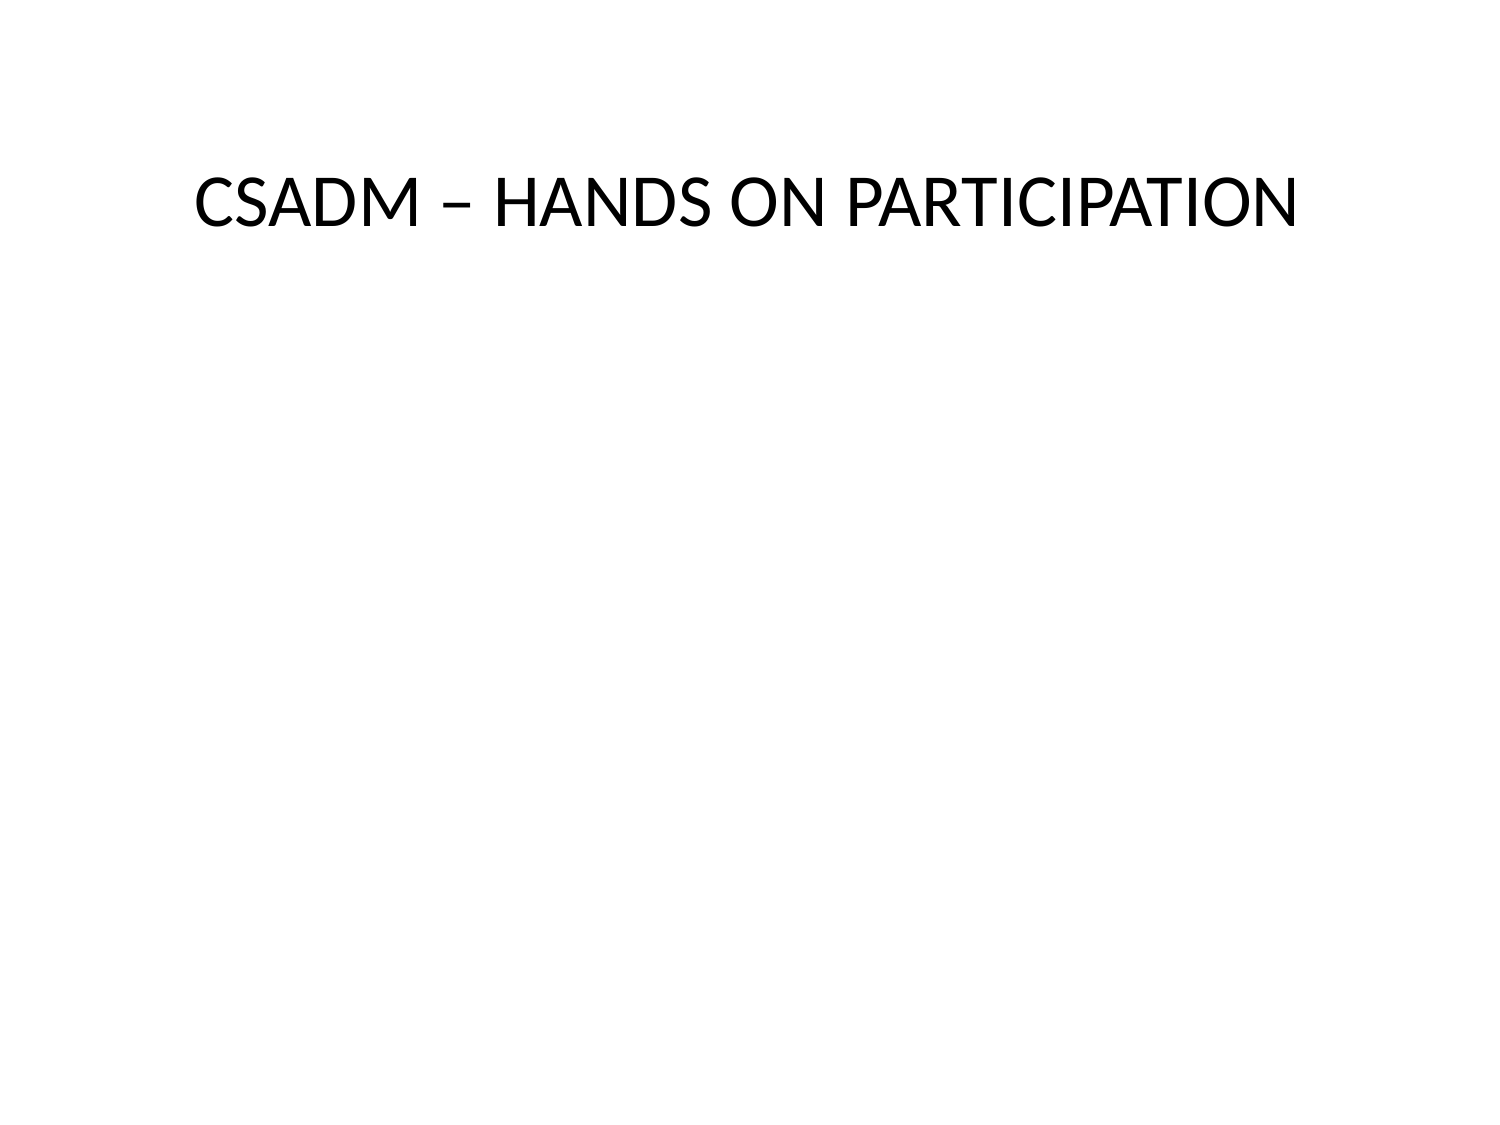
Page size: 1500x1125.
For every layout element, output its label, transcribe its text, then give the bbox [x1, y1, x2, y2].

text_box CSADM – HANDS ON PARTICIPATION [62, 137, 1450, 249]
